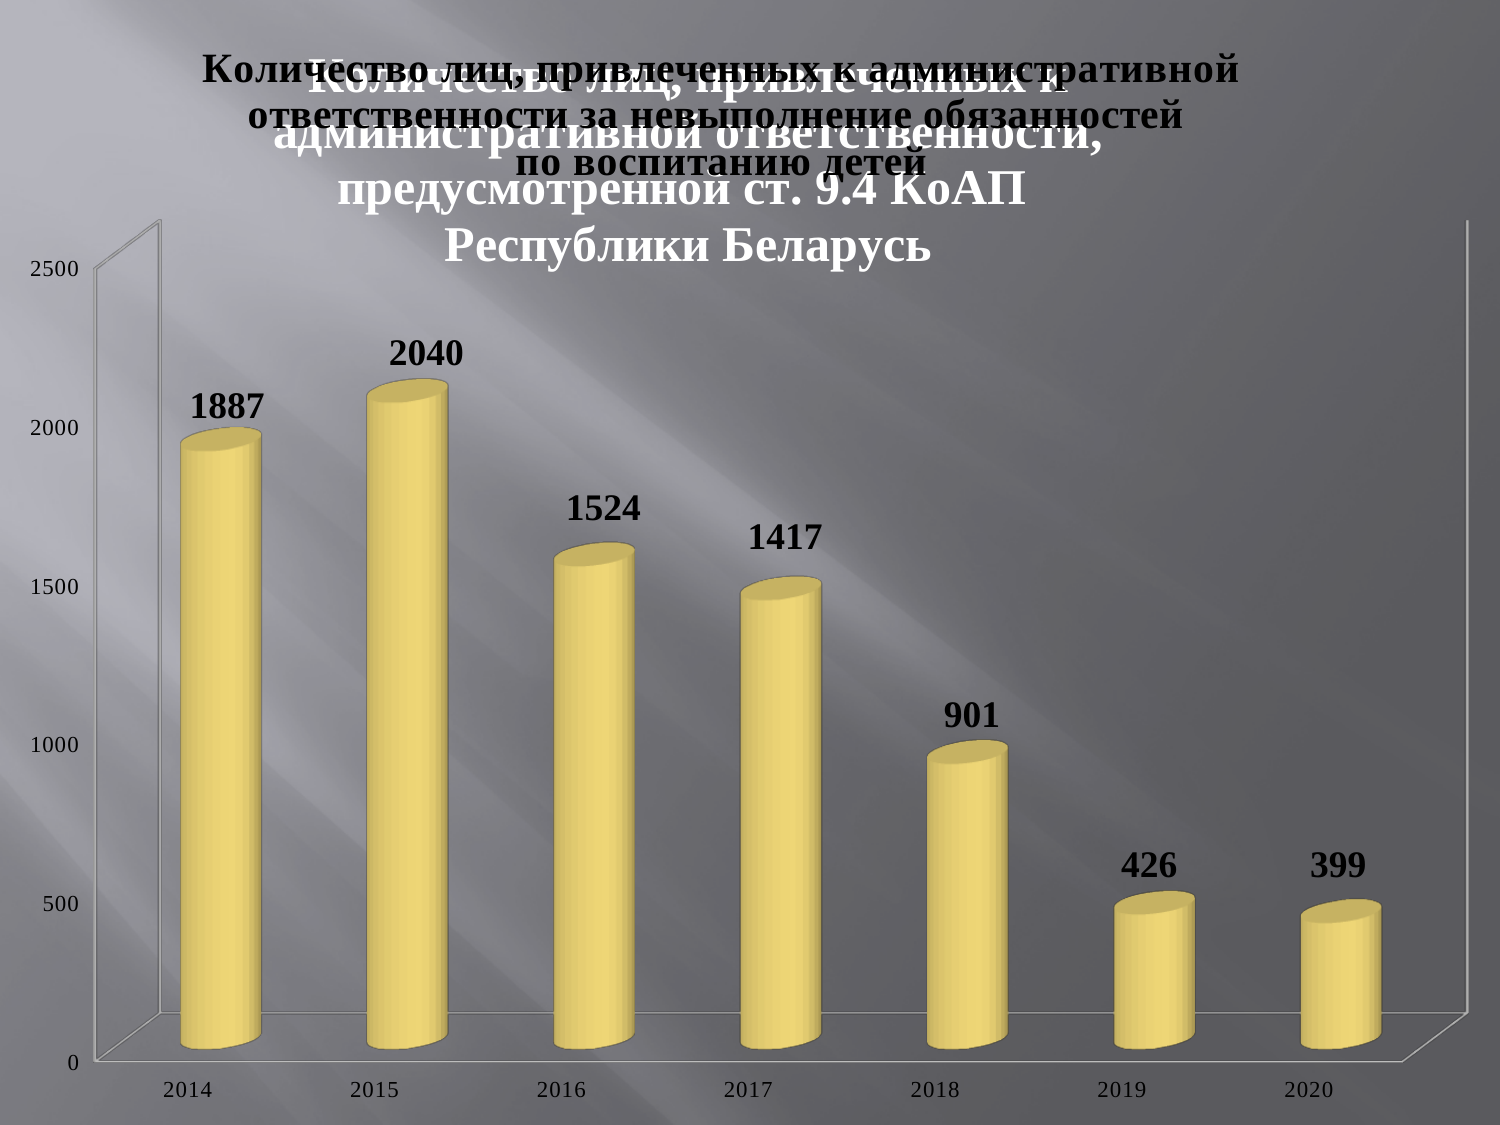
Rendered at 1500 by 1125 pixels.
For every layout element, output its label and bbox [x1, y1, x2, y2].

chart [0, 0, 1500, 1125]
